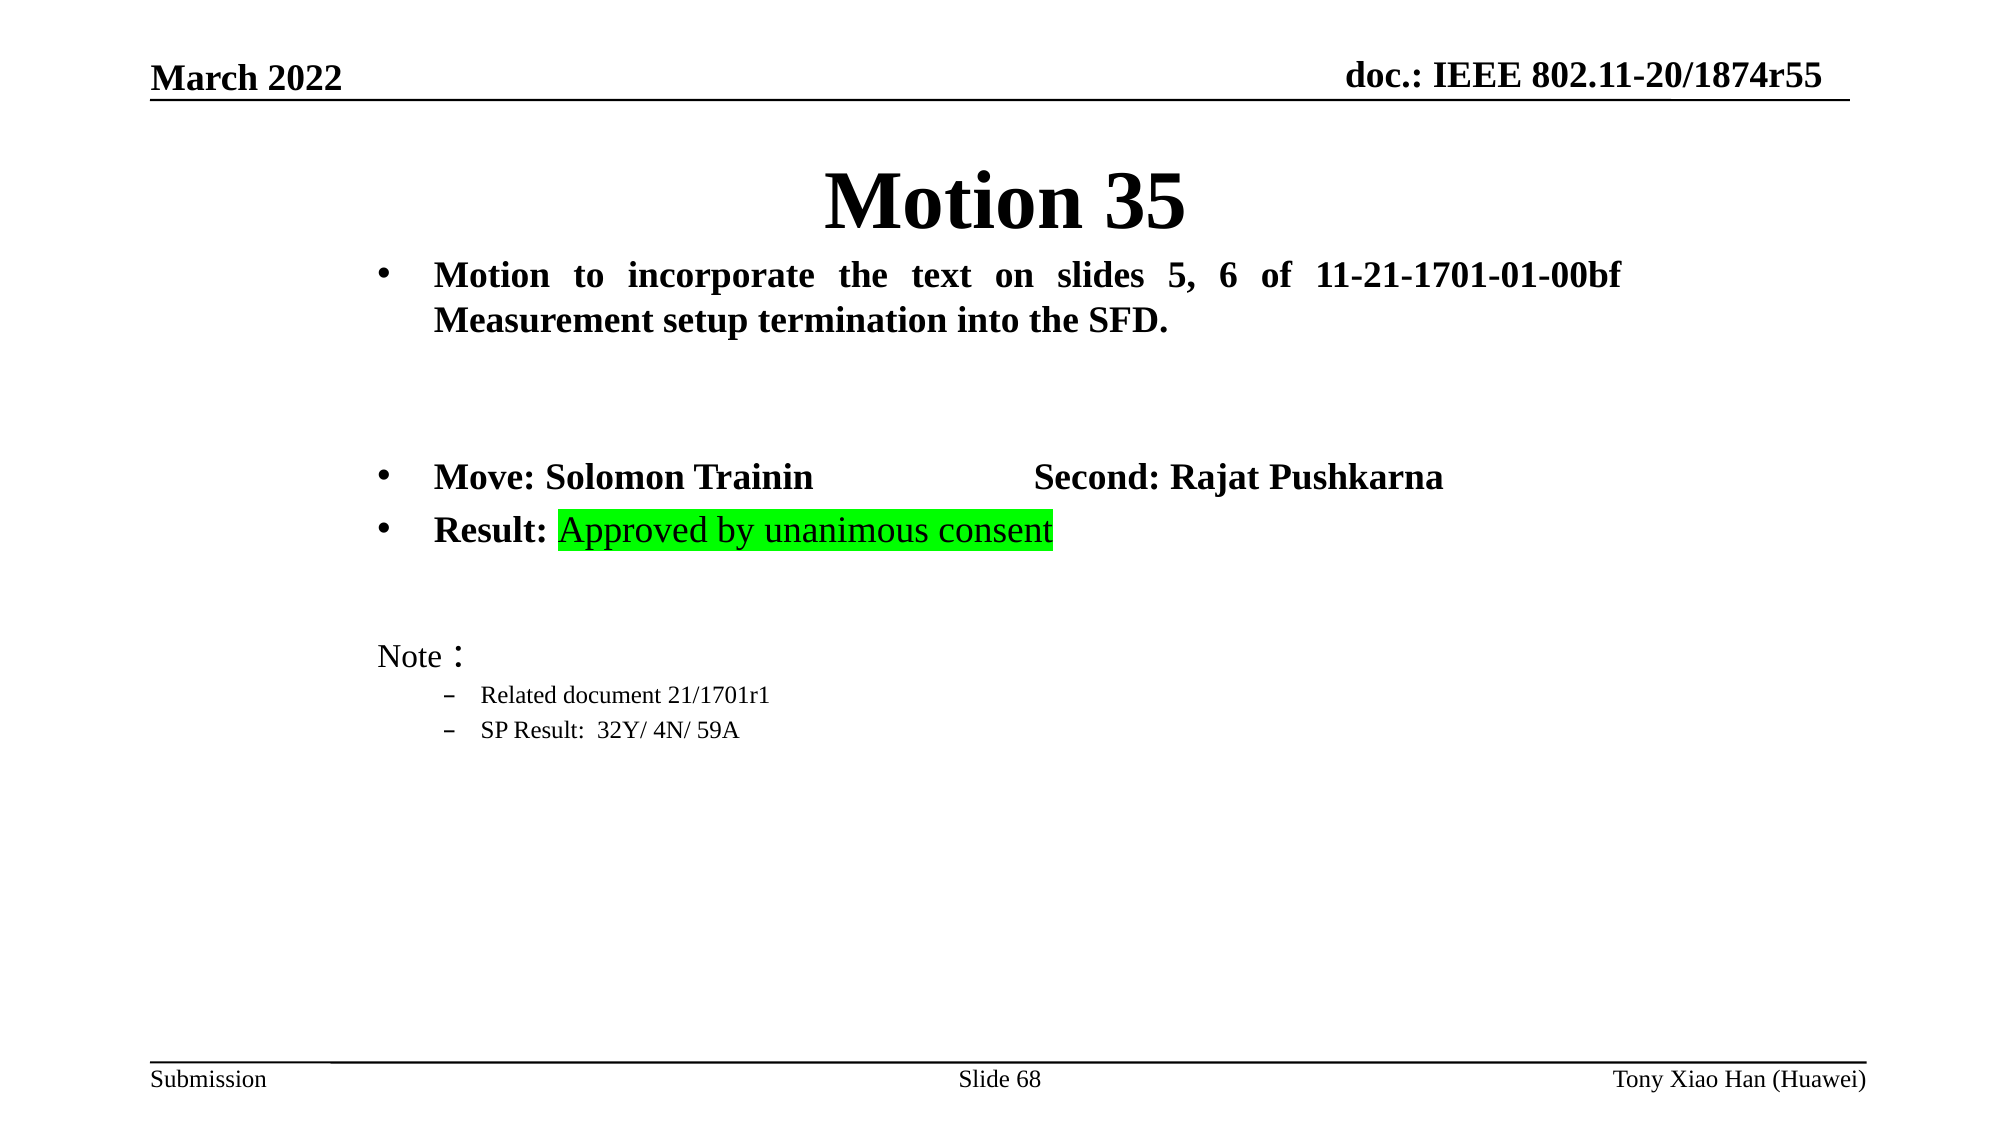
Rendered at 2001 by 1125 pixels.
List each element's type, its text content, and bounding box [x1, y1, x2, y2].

text_box Motion to incorporate the text on slides 5, 6 of 11-21-1701-01-00bf Measurement setup termination into the SFD. Move: Solomon Trainin Second: Rajat Pushkarna Result: Approved by unanimous consent Note： Related document 21/1701r1 SP Result: 32Y/ 4N/ 59A [362, 212, 1638, 900]
text_box Motion 35 [368, 137, 1644, 275]
